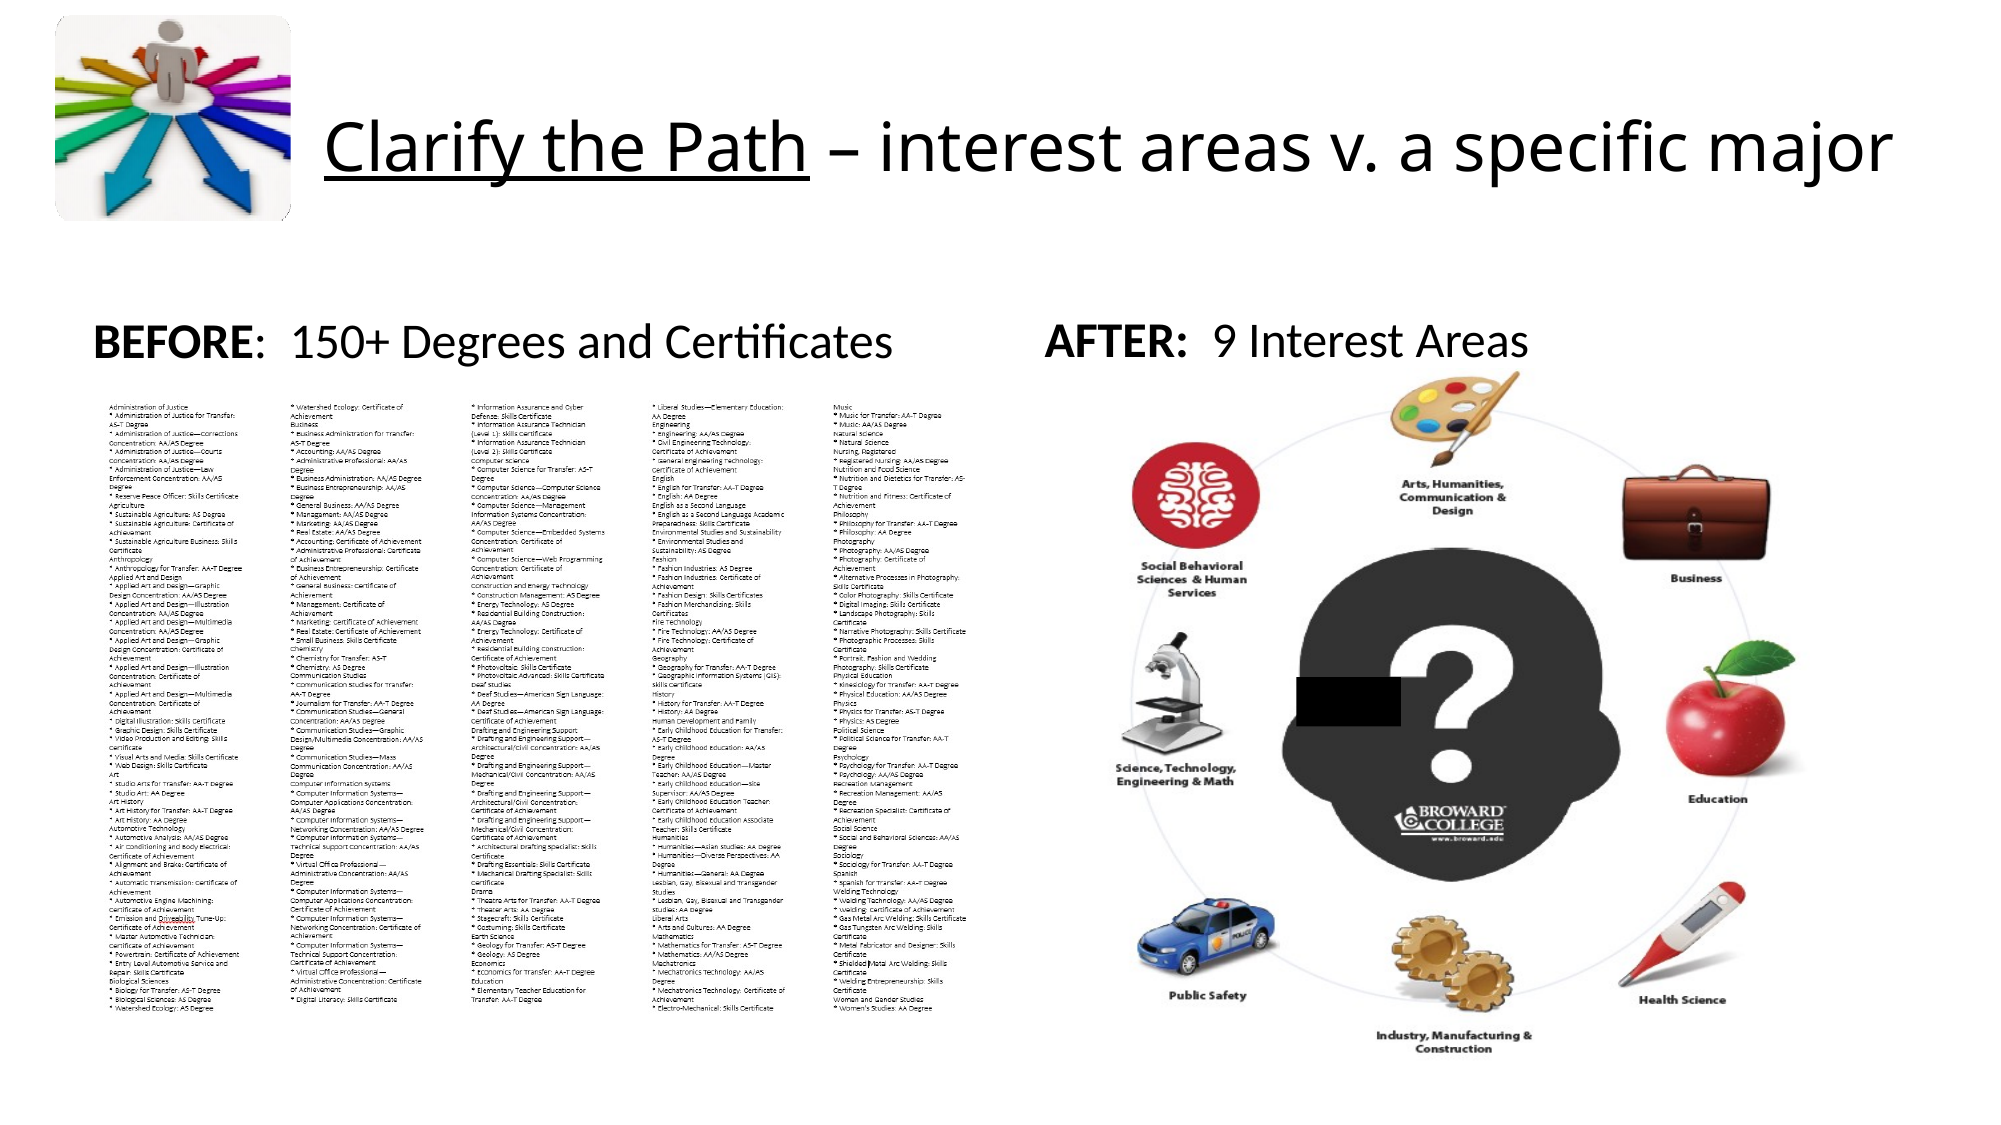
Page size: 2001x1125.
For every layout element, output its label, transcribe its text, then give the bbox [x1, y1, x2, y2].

text_box AFTER: 9 Interest Areas [357, 299, 1531, 368]
text_box [97, 394, 992, 1017]
title Clarify the Path – interest areas v. a specific major [308, 81, 2000, 299]
text_box [54, 14, 291, 221]
text_box [1087, 368, 1810, 1076]
text_box BEFORE: 150+ Degrees and Certiﬁcates [91, 306, 944, 369]
text_box [1296, 677, 1401, 727]
